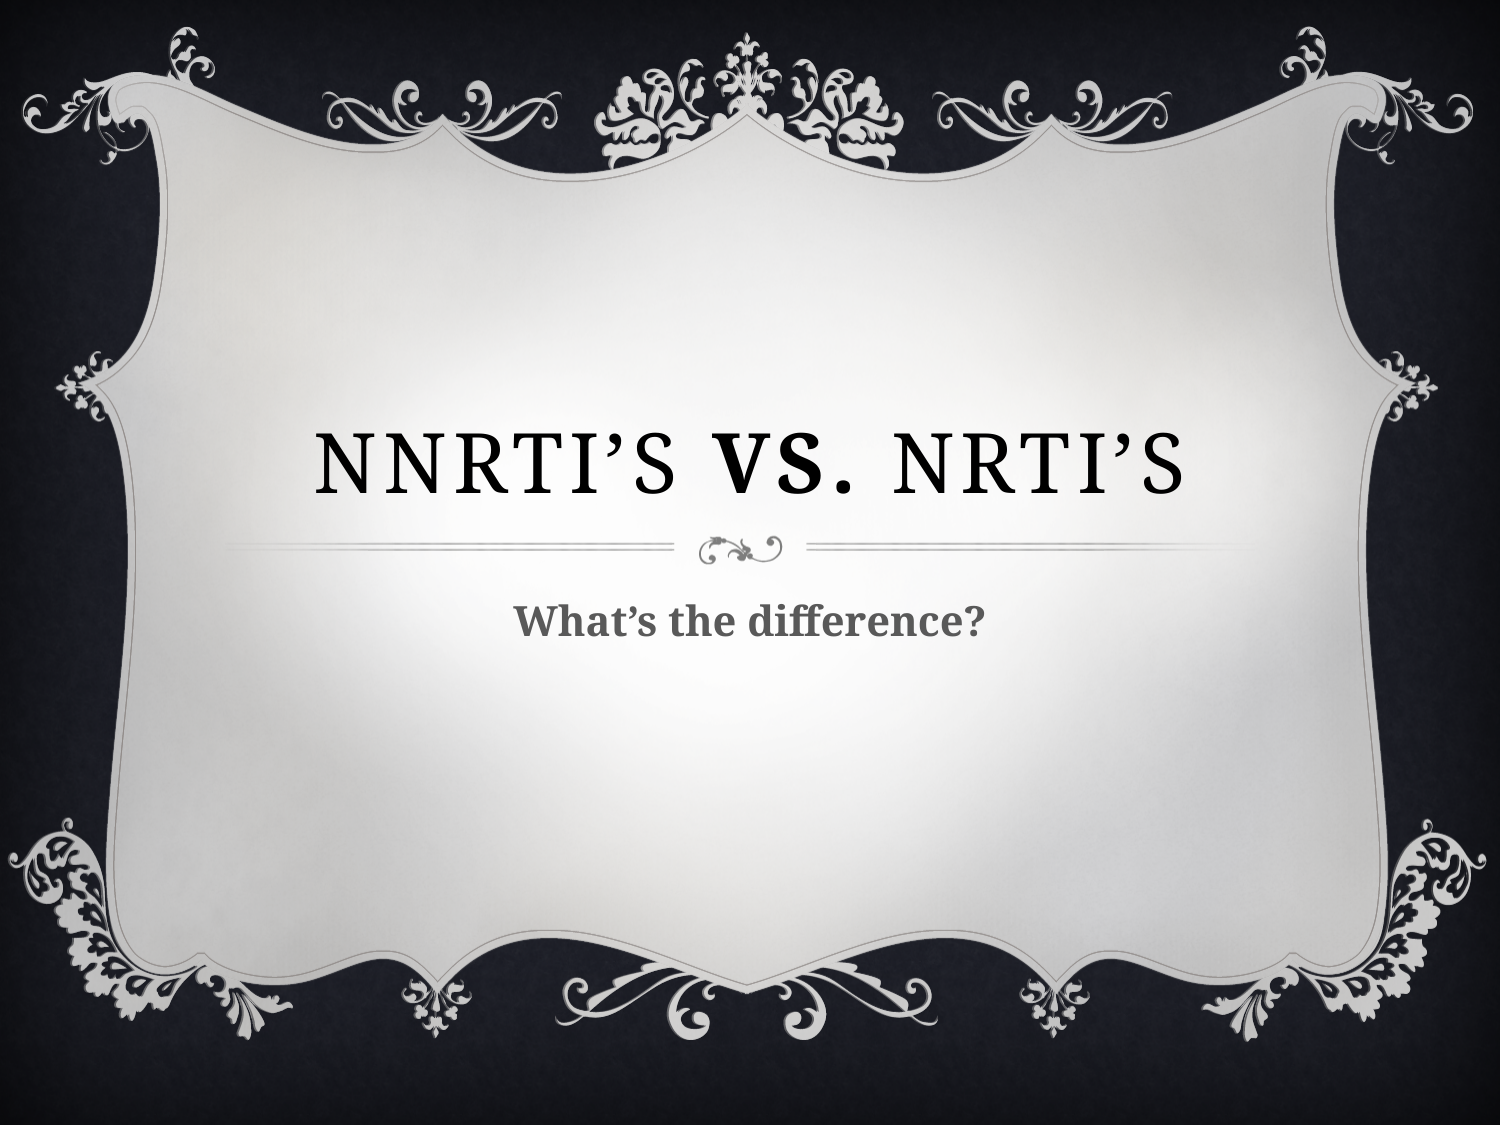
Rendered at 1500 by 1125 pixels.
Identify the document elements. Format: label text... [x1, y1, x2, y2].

picture [0, 613, 1500, 1125]
subtitle What’s the difference? [225, 562, 1275, 688]
picture [0, 0, 1500, 459]
title NNRTI’S VS. NRTI’S [225, 305, 1275, 518]
